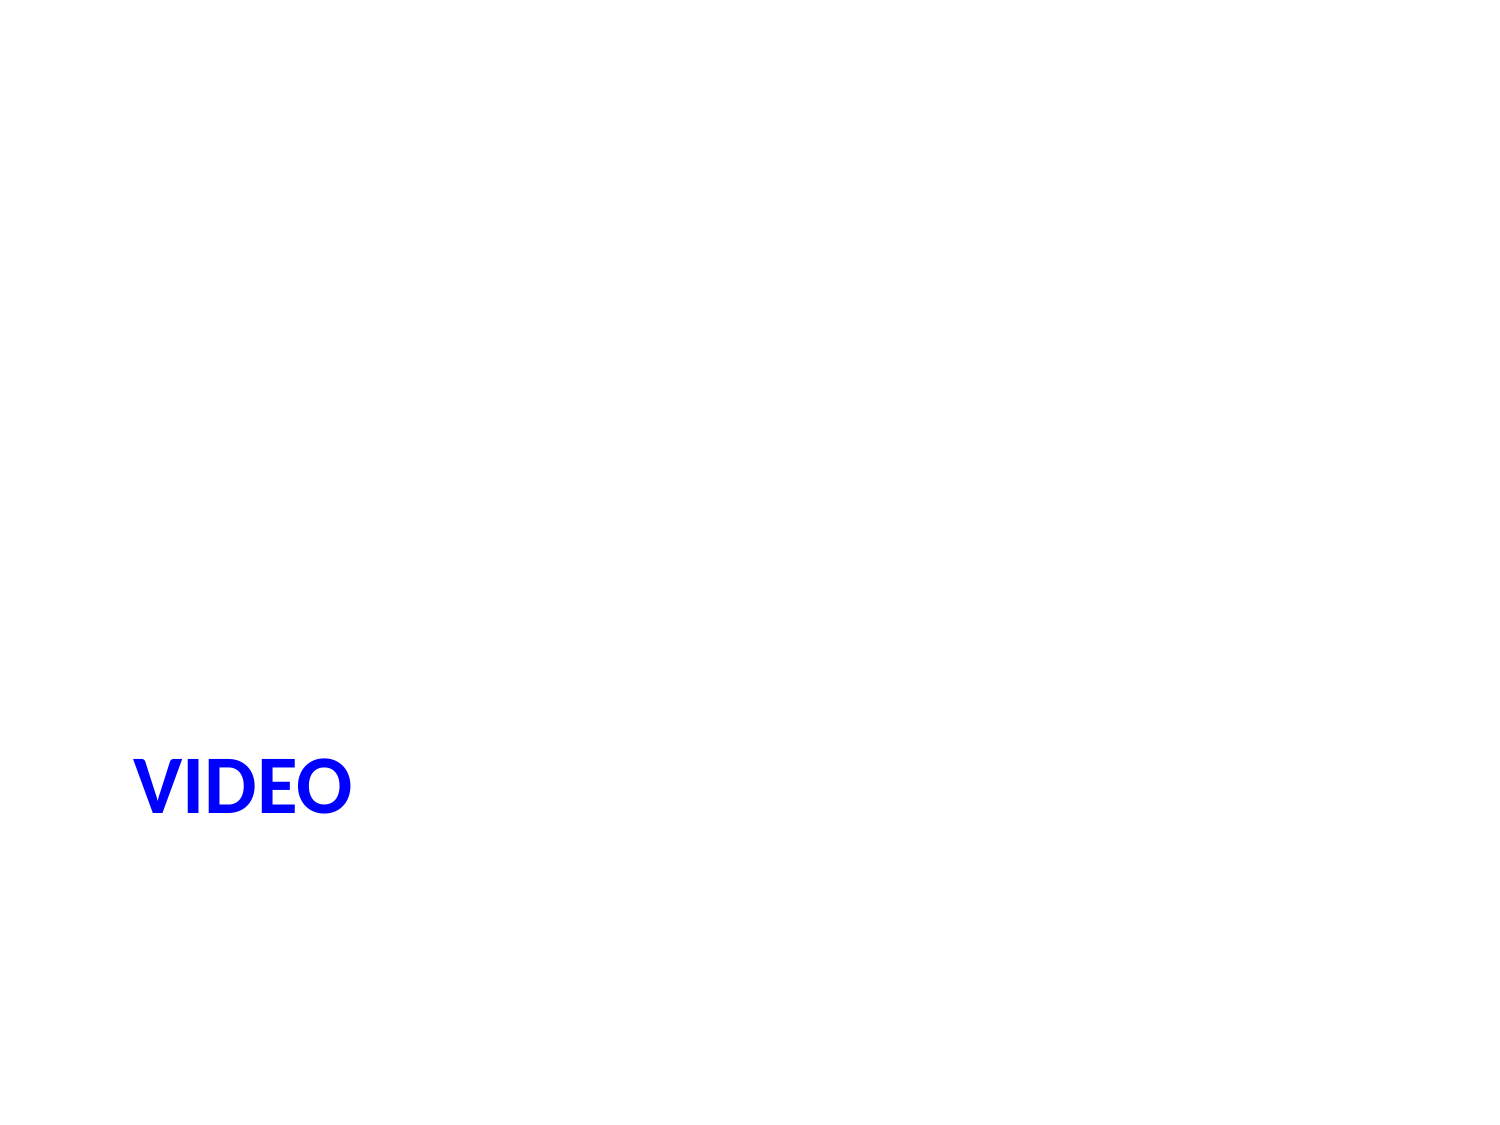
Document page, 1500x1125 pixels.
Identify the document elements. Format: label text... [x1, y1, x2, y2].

title Video [118, 722, 1394, 947]
